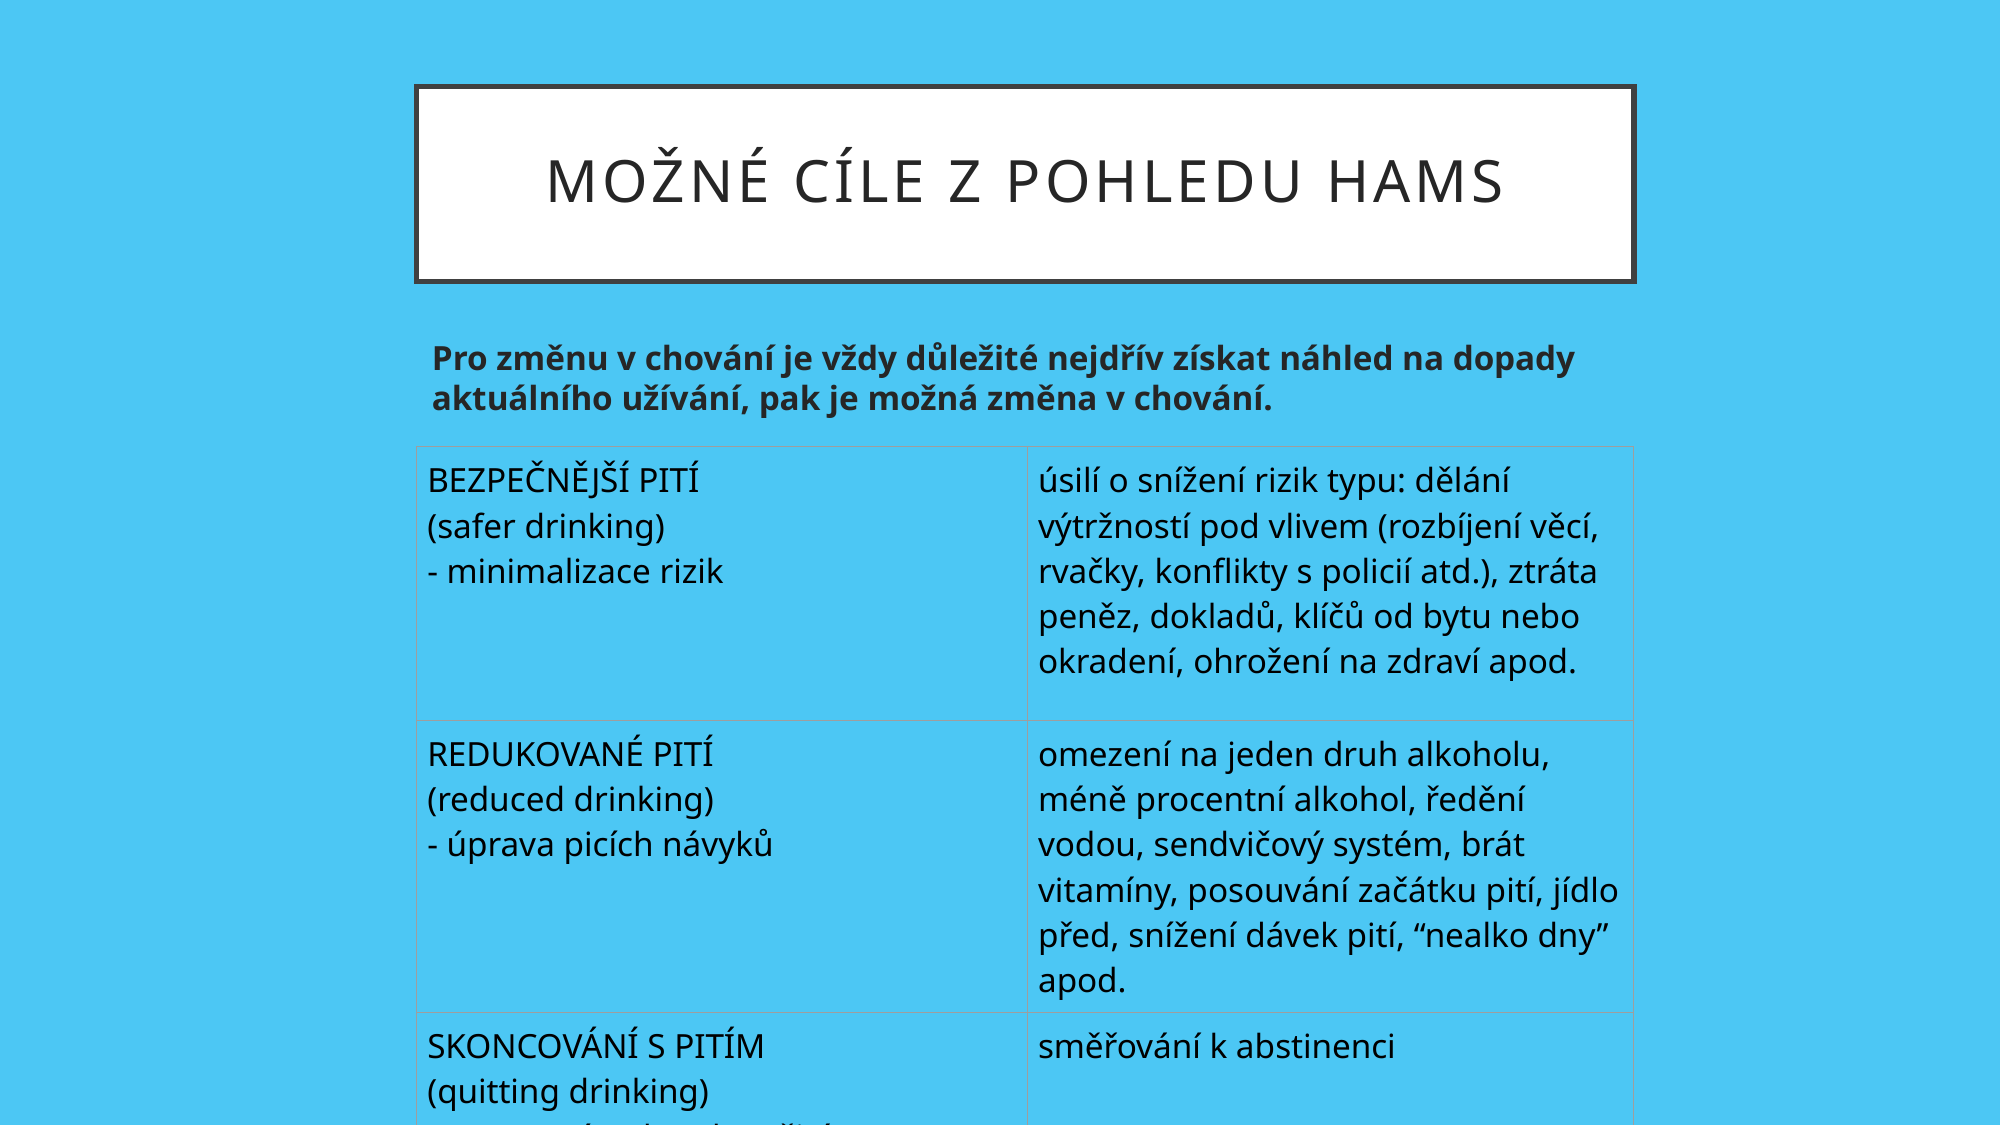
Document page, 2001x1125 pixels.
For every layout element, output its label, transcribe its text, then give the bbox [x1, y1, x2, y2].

list Pro změnu v chování je vždy důležité nejdřív získat náhled na dopady aktuálního užívání, pak je možná změna v chování. [416, 329, 1634, 416]
table_cell omezení na jeden druh alkoholu, méně procentní alkohol, ředění vodou, sendvičový systém, brát vitamíny, posouvání začátku pití, jídlo před, snížení dávek pití, “nealko dny” apod. [1028, 721, 1633, 1012]
title Možné cíle z pohledu hams [414, 84, 1637, 284]
table_cell REDUKOVANÉ PITÍ (reduced drinking) - úprava picích návyků [417, 721, 1027, 1012]
table_header úsilí o snížení rizik typu: dělání výtržností pod vlivem (rozbíjení věcí, rvačky, konflikty s policií atd.), ztráta peněz, dokladů, klíčů od bytu nebo okradení, ohrožení na zdraví apod. [1028, 447, 1633, 720]
table_cell SKONCOVÁNÍ S PITÍM (quitting drinking) - postupné nebo okamžité [417, 1013, 1027, 1125]
table_header BEZPEČNĚJŠÍ PITÍ (safer drinking) - minimalizace rizik [417, 447, 1027, 720]
table_cell směřování k abstinenci [1028, 1013, 1633, 1125]
